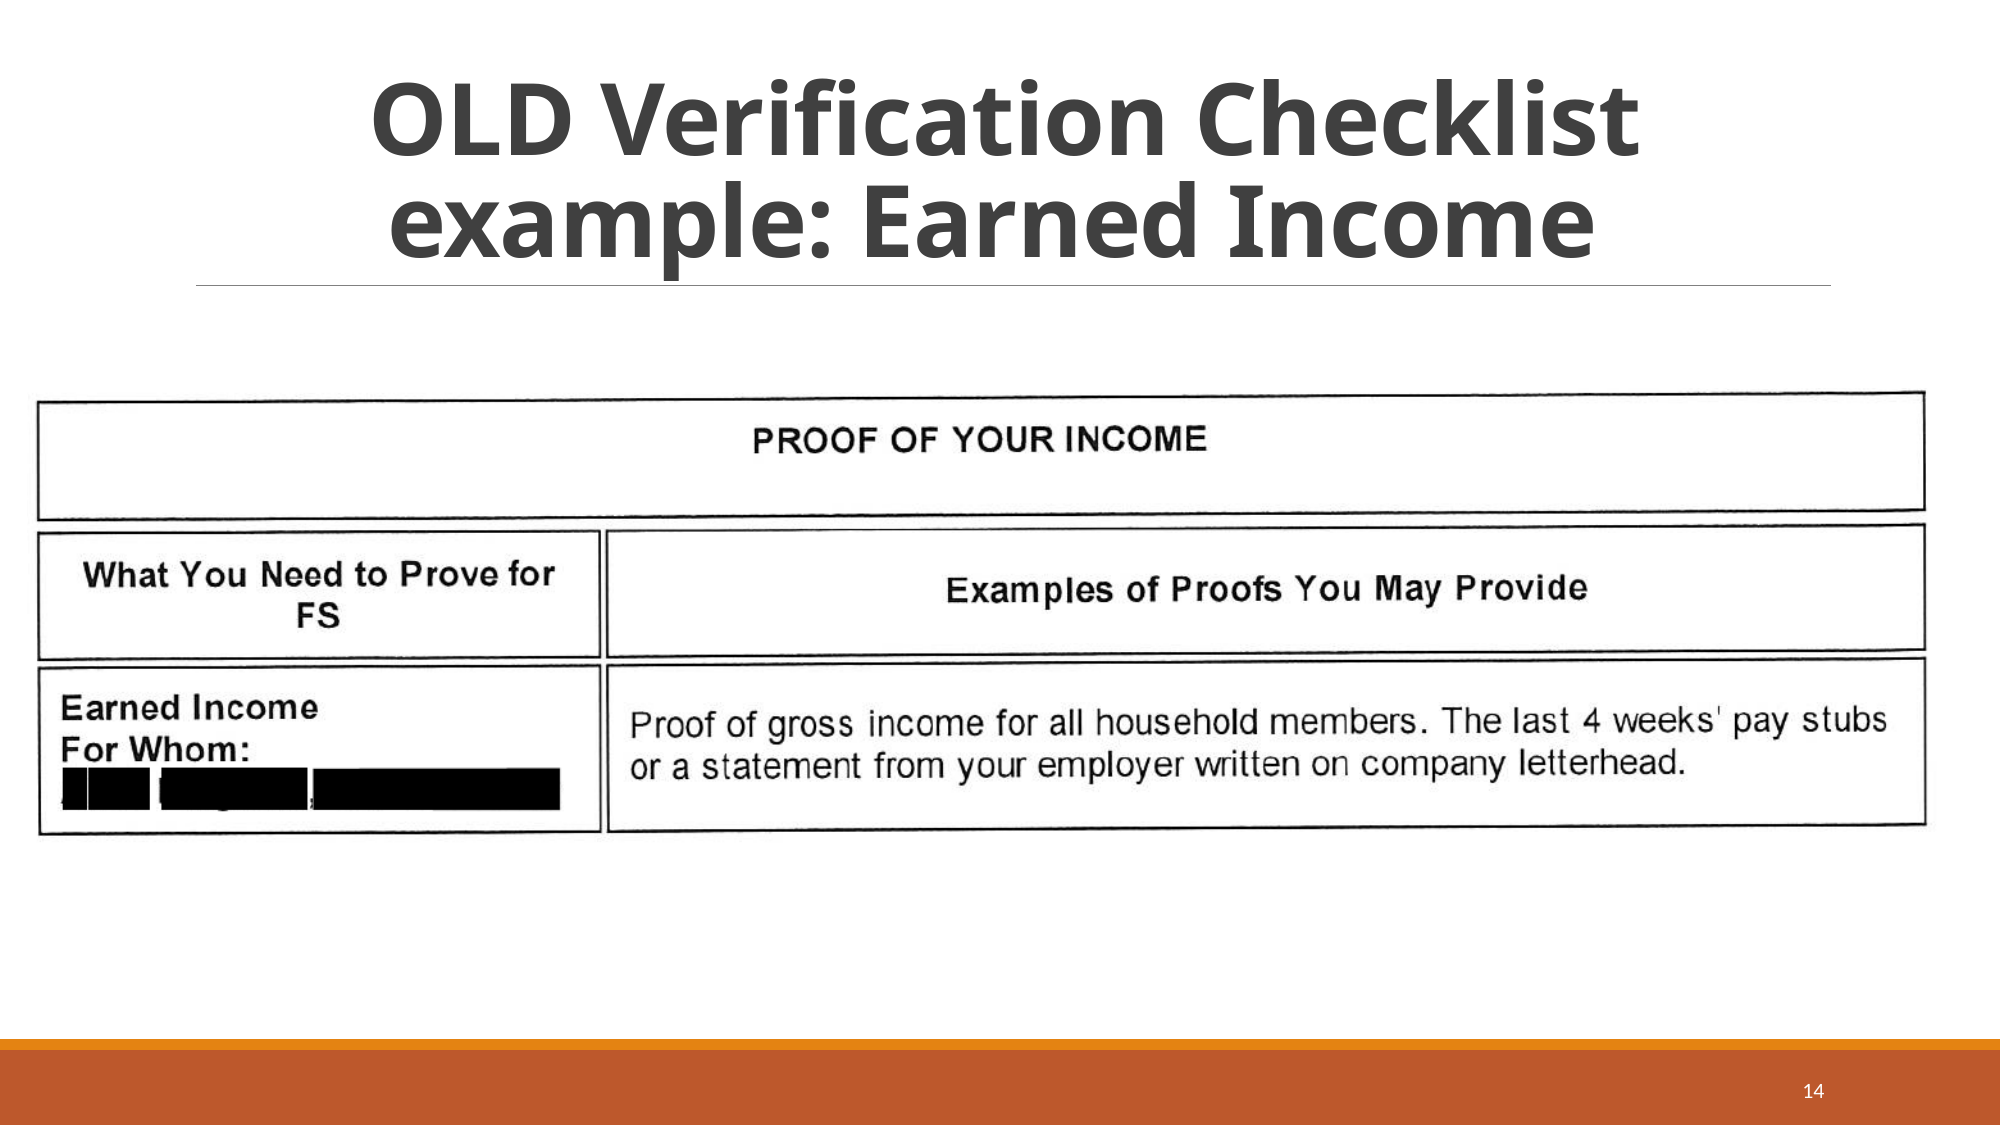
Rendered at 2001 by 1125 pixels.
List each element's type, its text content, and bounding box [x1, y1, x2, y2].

slide_number 14 [1624, 1059, 1840, 1120]
picture [26, 388, 1940, 847]
title OLD Verification Checklist example: Earned Income [180, 47, 1830, 285]
